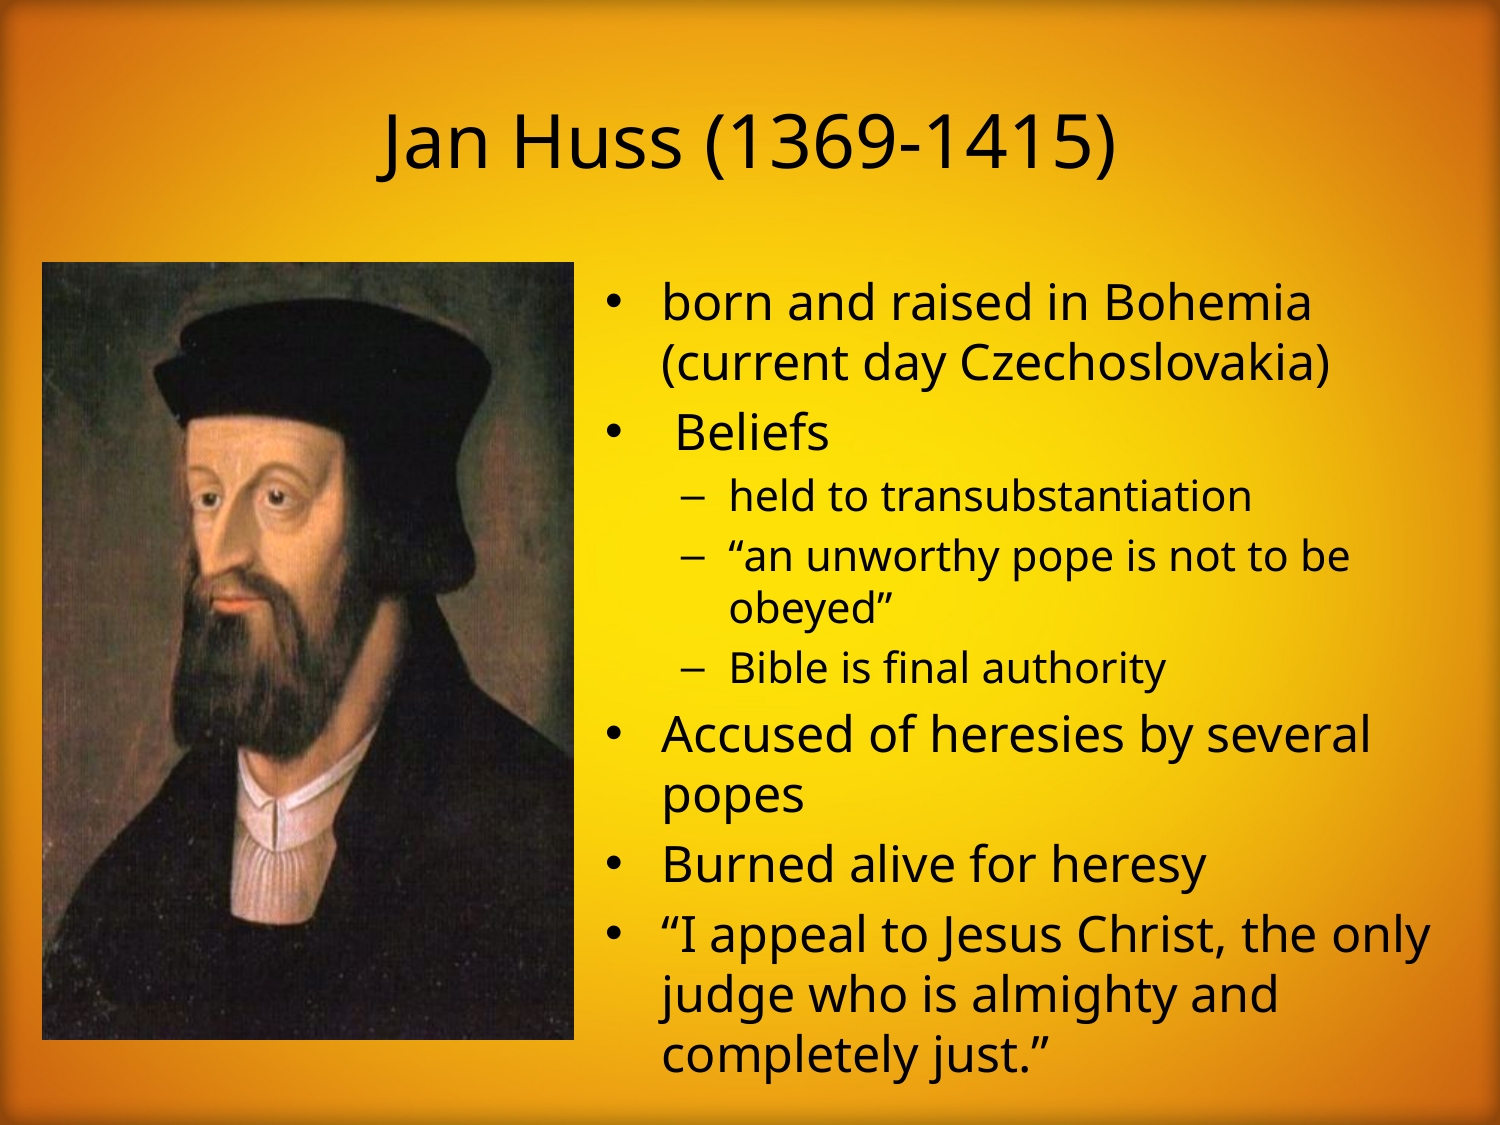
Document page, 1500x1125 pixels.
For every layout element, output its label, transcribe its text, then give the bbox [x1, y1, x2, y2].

picture [0, 0, 1500, 1125]
title Jan Huss (1369-1415) [75, 45, 1425, 233]
list born and raised in Bohemia (current day Czechoslovakia) Beliefs held to transubstantiation “an unworthy pope is not to be obeyed” Bible is final authority Accused of heresies by several popes Burned alive for heresy “I appeal to Jesus Christ, the only judge who is almighty and completely just.” [589, 262, 1475, 1094]
